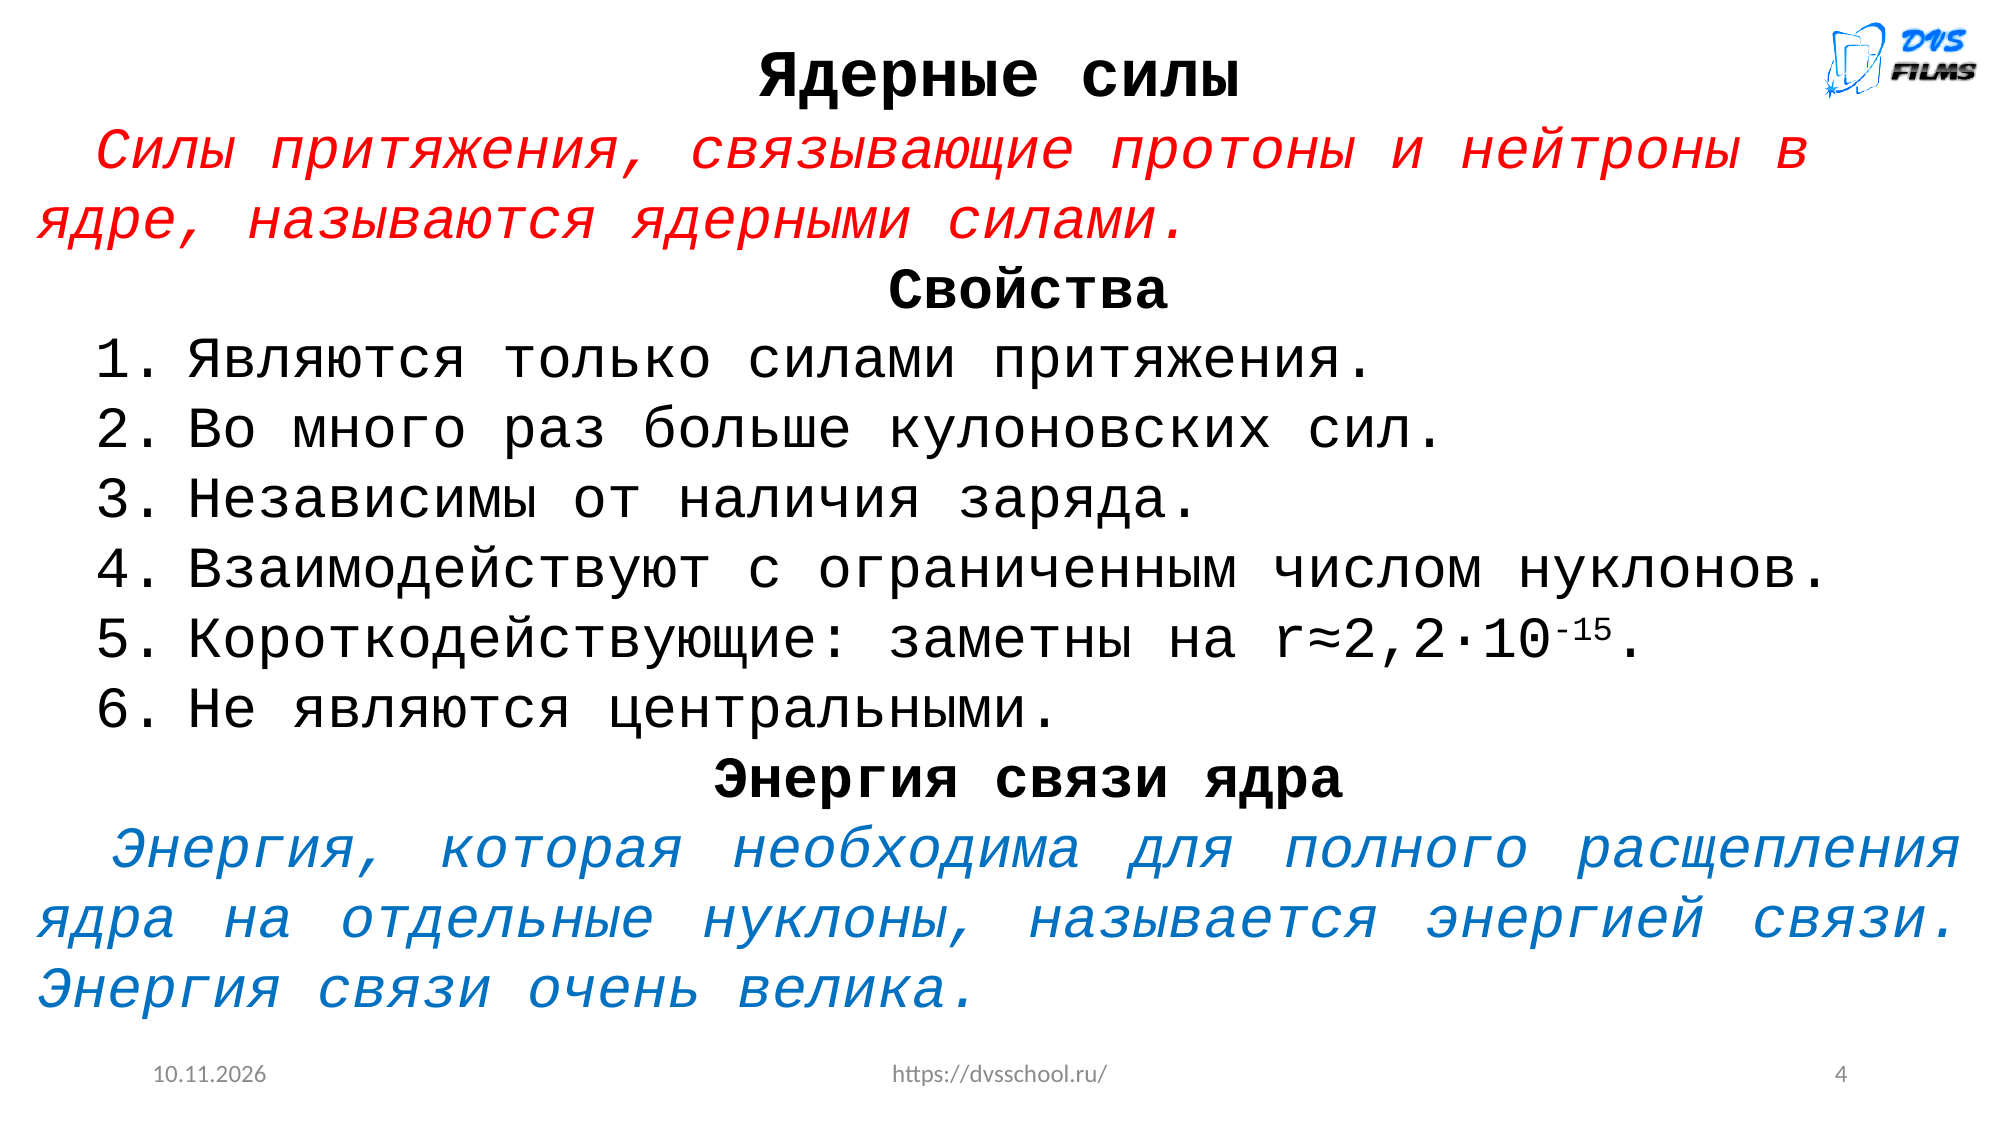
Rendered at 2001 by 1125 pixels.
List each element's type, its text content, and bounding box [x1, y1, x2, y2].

picture [1823, 22, 1978, 99]
text_box Ядерные силы Силы притяжения, связывающие протоны и нейтроны в ядре, называются ядерными силами. Свойства 1. Являются только силами притяжения. 2. Во много раз больше кулоновских сил. 3. Независимы от наличия заряда. 4. Взаимодействуют с ограниченным числом нуклонов. 5. Короткодействующие: заметны на r≈2,2·10-15. 6. Не являются центральными. Энергия связи ядра Энергия, которая необходима для полного расщепления ядра на отдельные нуклоны, называется энергией связи. Энергия связи очень велика. [22, 22, 1978, 1027]
slide_number 4 [1412, 1042, 1863, 1103]
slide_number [137, 1042, 588, 1103]
footer https://dvsschool.ru/ [662, 1042, 1338, 1103]
